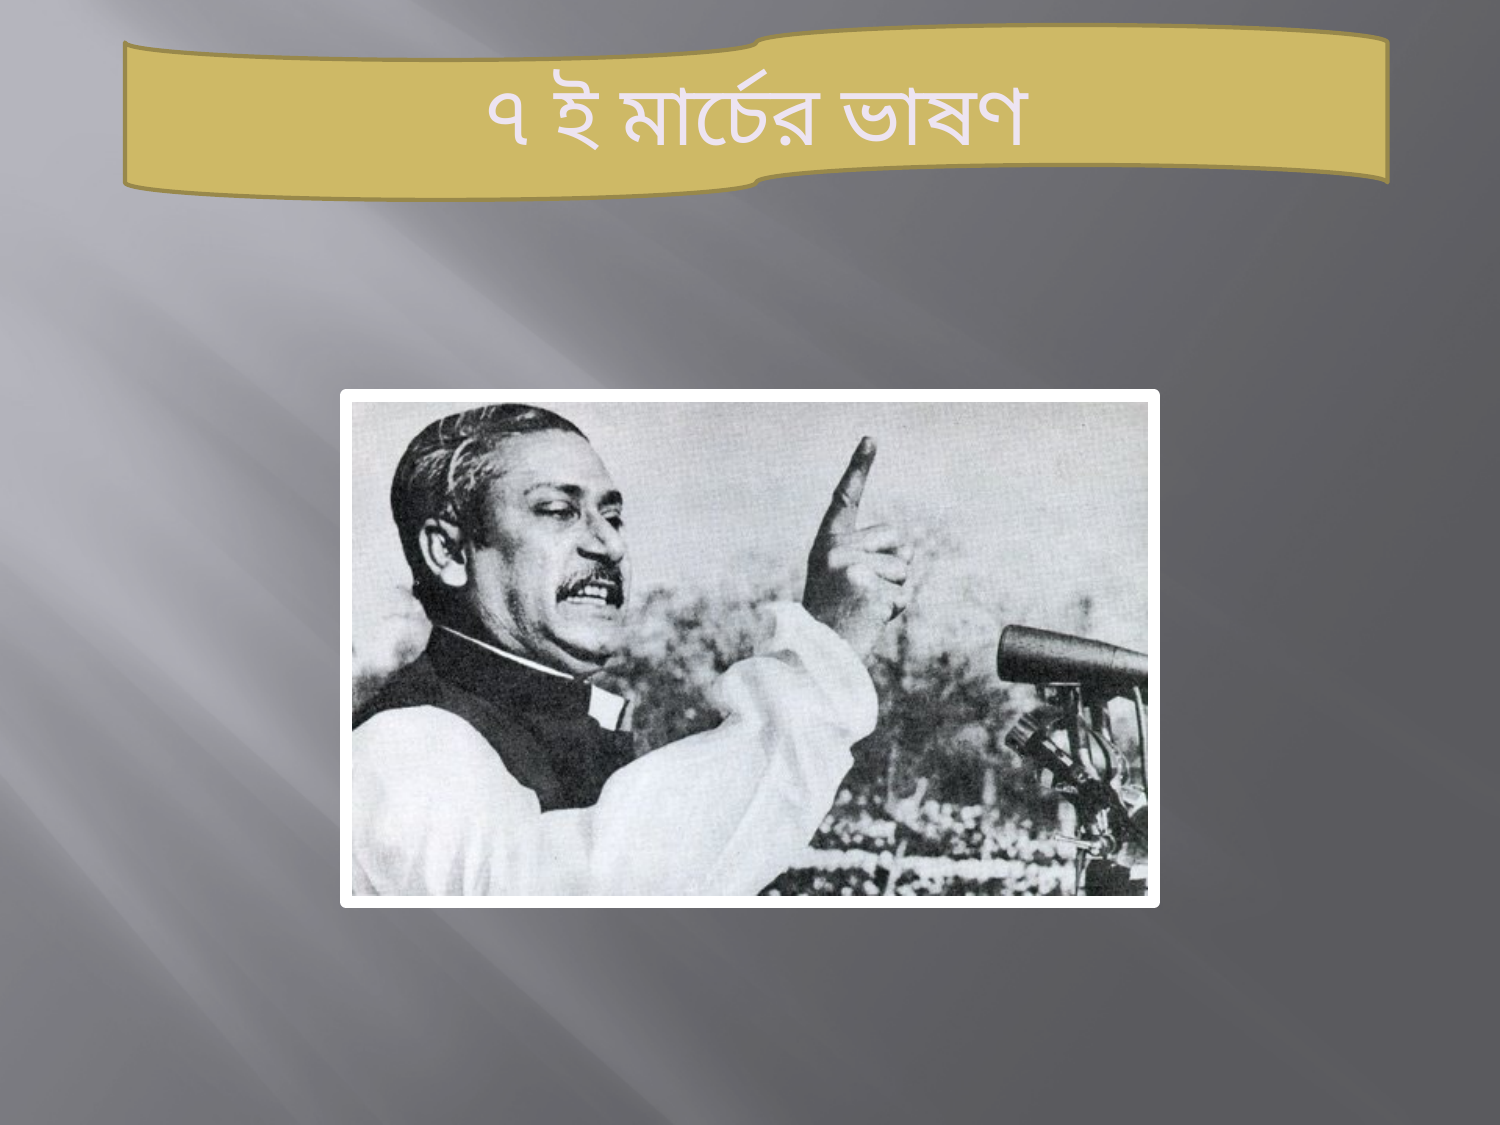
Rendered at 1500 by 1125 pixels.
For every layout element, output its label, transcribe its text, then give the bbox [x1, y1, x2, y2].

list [352, 401, 1148, 896]
text_box ৭ ই মার্চের ভাষণ [122, 22, 1390, 202]
